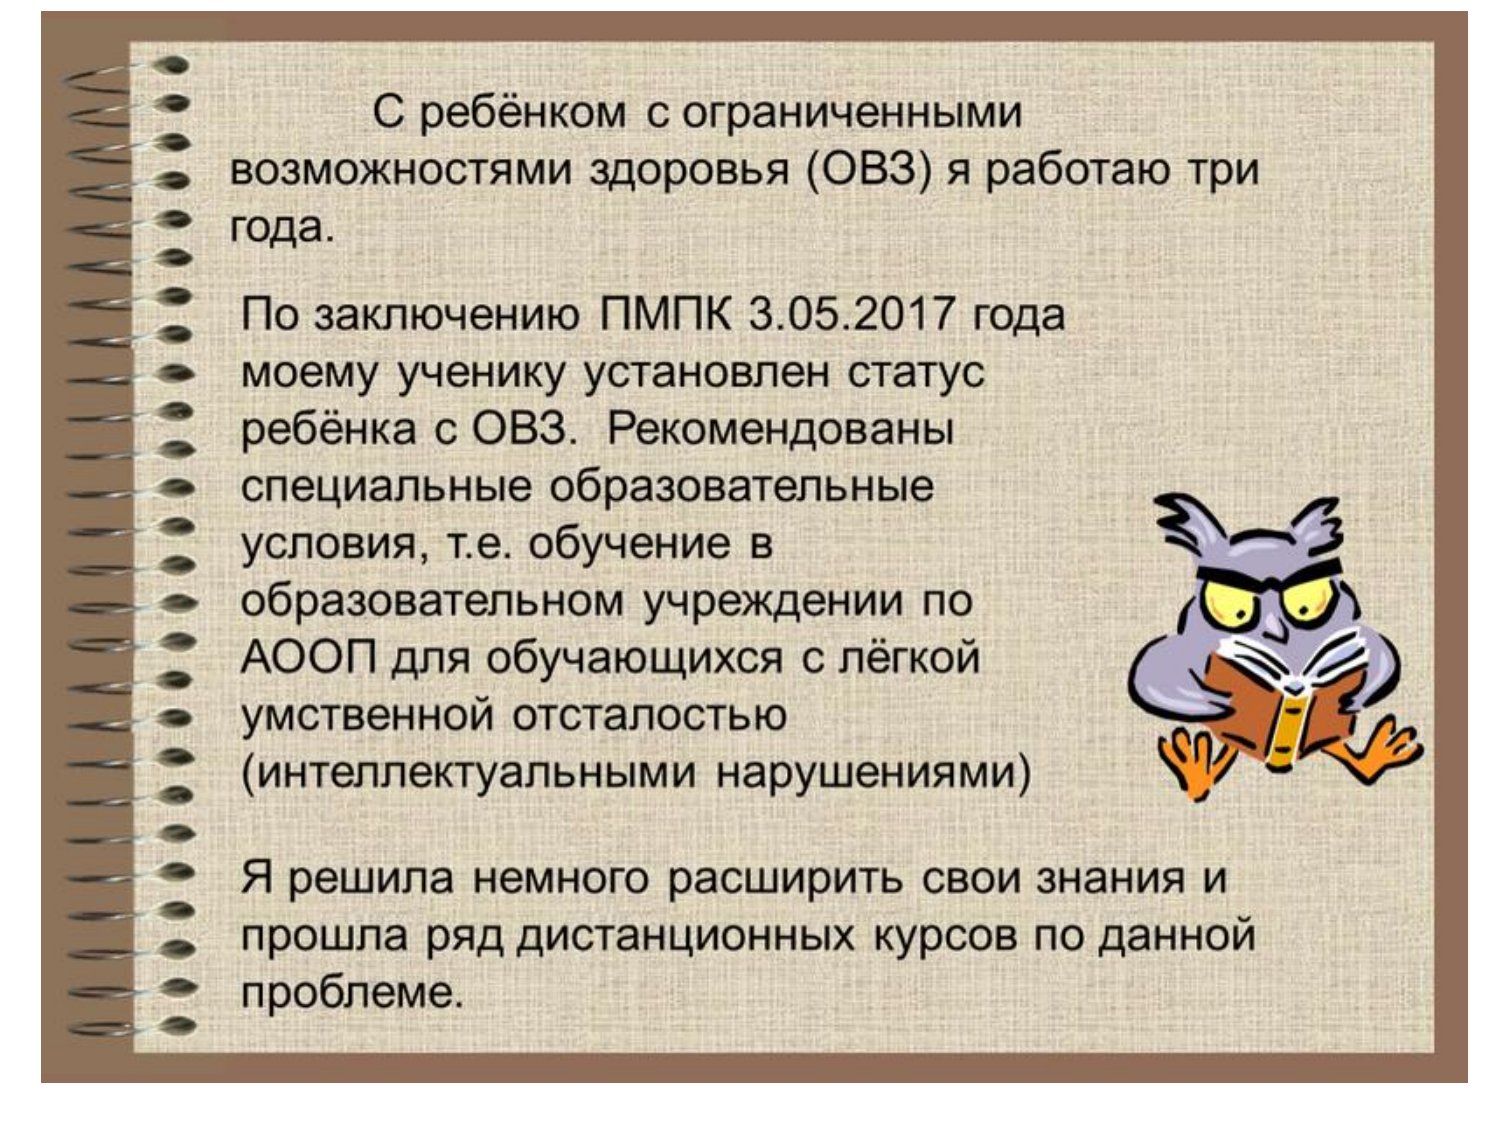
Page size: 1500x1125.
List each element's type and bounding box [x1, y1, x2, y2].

list [41, 11, 1468, 1083]
